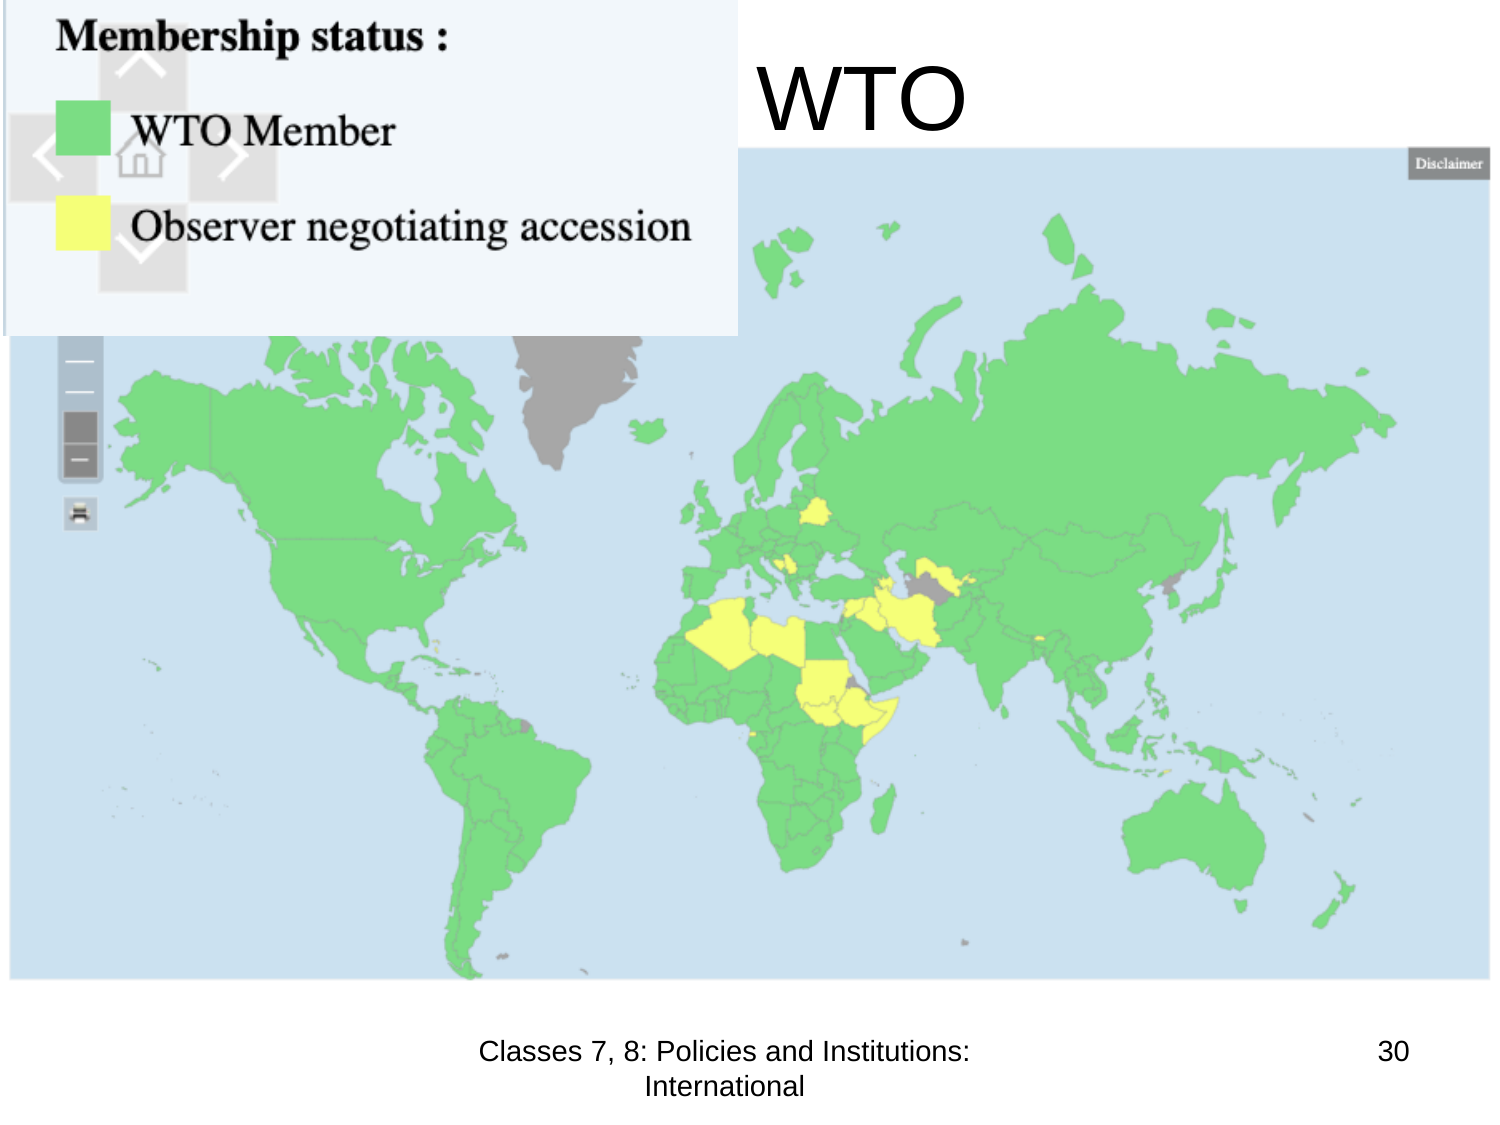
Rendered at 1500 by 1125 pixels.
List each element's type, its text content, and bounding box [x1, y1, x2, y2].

slide_number 30 [1074, 1024, 1426, 1103]
picture [0, 0, 1500, 988]
footer Classes 7, 8: Policies and Institutions: International [437, 1024, 1013, 1103]
title WTO [738, 0, 1500, 137]
